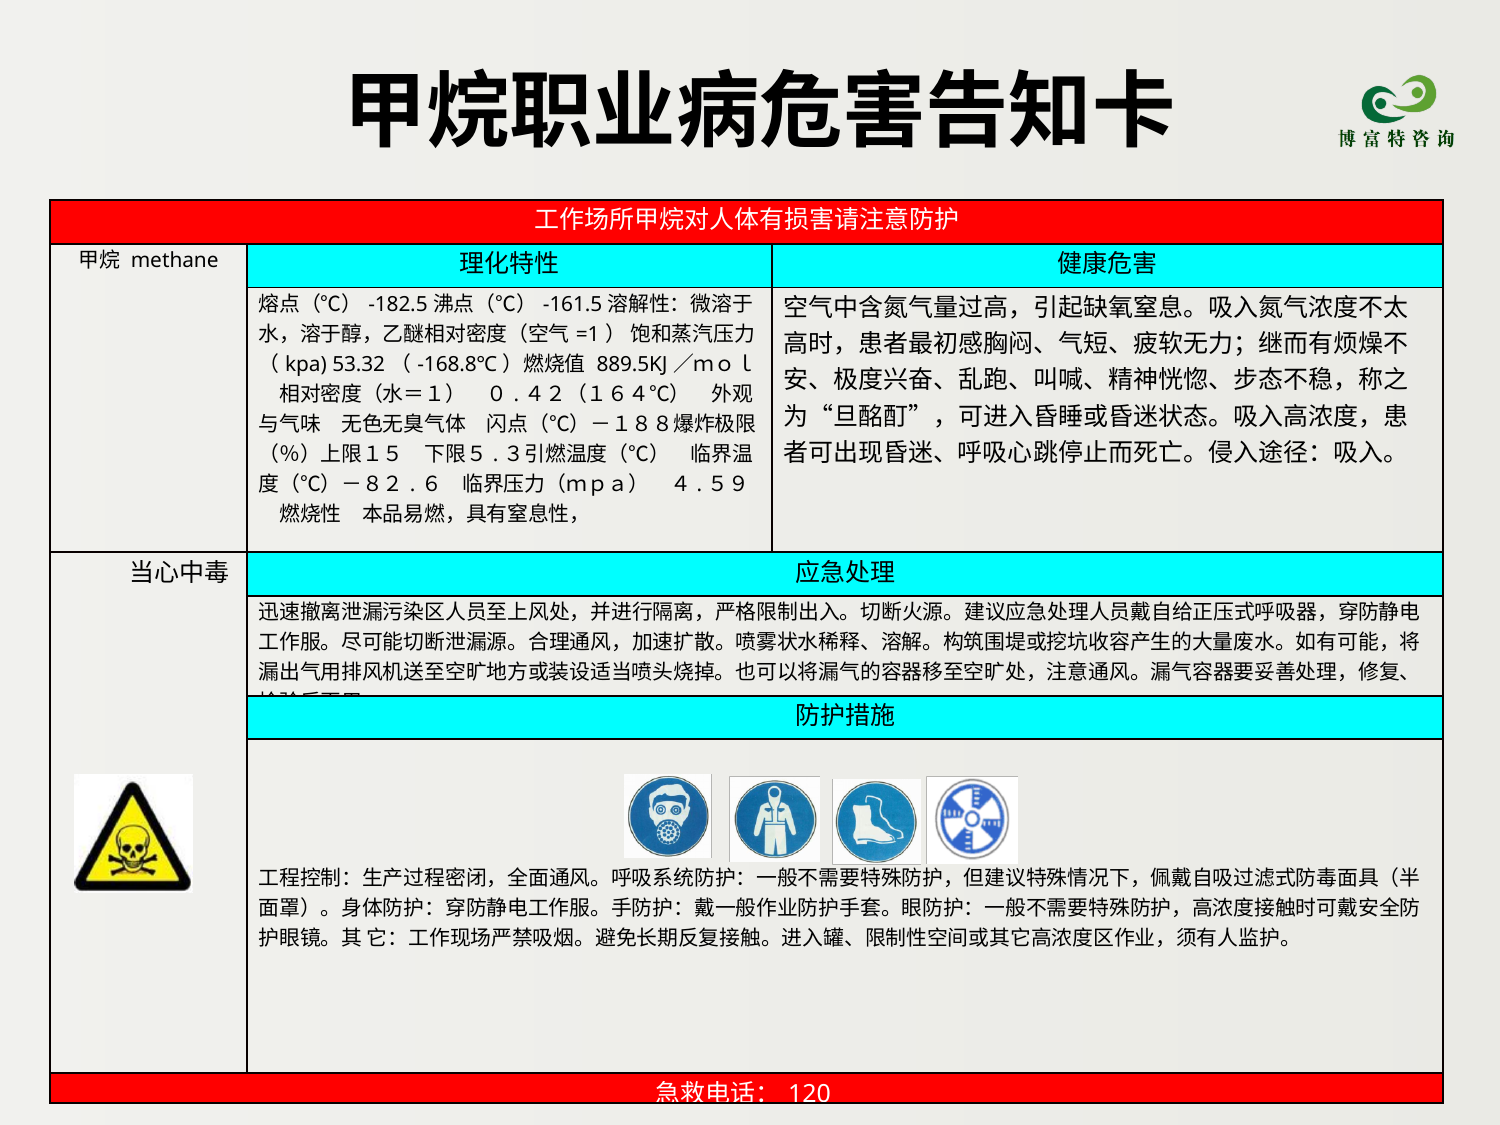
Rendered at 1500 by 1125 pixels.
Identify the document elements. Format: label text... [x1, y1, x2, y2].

table_cell 防护措施 [248, 697, 1442, 738]
table_cell 应急处理 [248, 553, 1442, 595]
table_header 工作场所甲烷对人体有损害请注意防护 [51, 201, 1442, 243]
table_cell 理化特性 [248, 245, 771, 287]
table_cell 急救电话：120 [51, 1074, 1442, 1102]
table_cell 工程控制：生产过程密闭，全面通风。呼吸系统防护：一般不需要特殊防护，但建议特殊情况下，佩戴自吸过滤式防毒面具（半面罩）。身体防护：穿防静电工作服。手防护：戴一般作业防护手套。眼防护：一般不需要特殊防护，高浓度接触时可戴安全防护眼镜。其 它：工作现场严禁吸烟。避免长期反复接触。进入罐、限制性空间或其它高浓度区作业，须有人监护。 [248, 740, 1442, 1072]
text_box 甲烷职业病危害告知卡 [328, 50, 1191, 165]
table_cell 健康危害 [773, 245, 1442, 287]
table_cell 甲烷 methane [51, 245, 246, 551]
picture [624, 774, 1018, 865]
table_cell 迅速撤离泄漏污染区人员至上风处，并进行隔离，严格限制出入。切断火源。建议应急处理人员戴自给正压式呼吸器，穿防静电工作服。尽可能切断泄漏源。合理通风，加速扩散。喷雾状水稀释、溶解。构筑围堤或挖坑收容产生的大量废水。如有可能，将漏出气用排风机送至空旷地方或装设适当喷头烧掉。也可以将漏气的容器移至空旷处，注意通风。漏气容器要妥善处理，修复、检验后再用 [248, 597, 1442, 695]
picture [74, 774, 193, 893]
picture [1324, 74, 1473, 150]
table_cell 空气中含氮气量过高，引起缺氧窒息。吸入氮气浓度不太高时，患者最初感胸闷、气短、疲软无力；继而有烦燥不安、极度兴奋、乱跑、叫喊、精神恍惚、步态不稳，称之为“旦酩酊”，可进入昏睡或昏迷状态。吸入高浓度，患者可出现昏迷、呼吸心跳停止而死亡。侵入途径：吸入。 [773, 288, 1442, 551]
table_cell 熔点（℃）-182.5沸点（℃）-161.5溶解性：微溶于水，溶于醇，乙醚相对密度（空气=1） 饱和蒸汽压力（kpa) 53.32（-168.8℃）燃烧值 889.5KJ／ｍｏｌ 相对密度（水＝１） ０.４２（１６４℃） 外观与气味 无色无臭气体 闪点（℃）－１８８爆炸极限（％）上限１５ 下限５.３引燃温度（℃） 临界温度（℃）－８２.６ 临界压力（ｍｐａ） ４.５９ 燃烧性 本品易燃，具有窒息性， [248, 288, 771, 551]
table_cell 当心中毒 [51, 553, 246, 1072]
